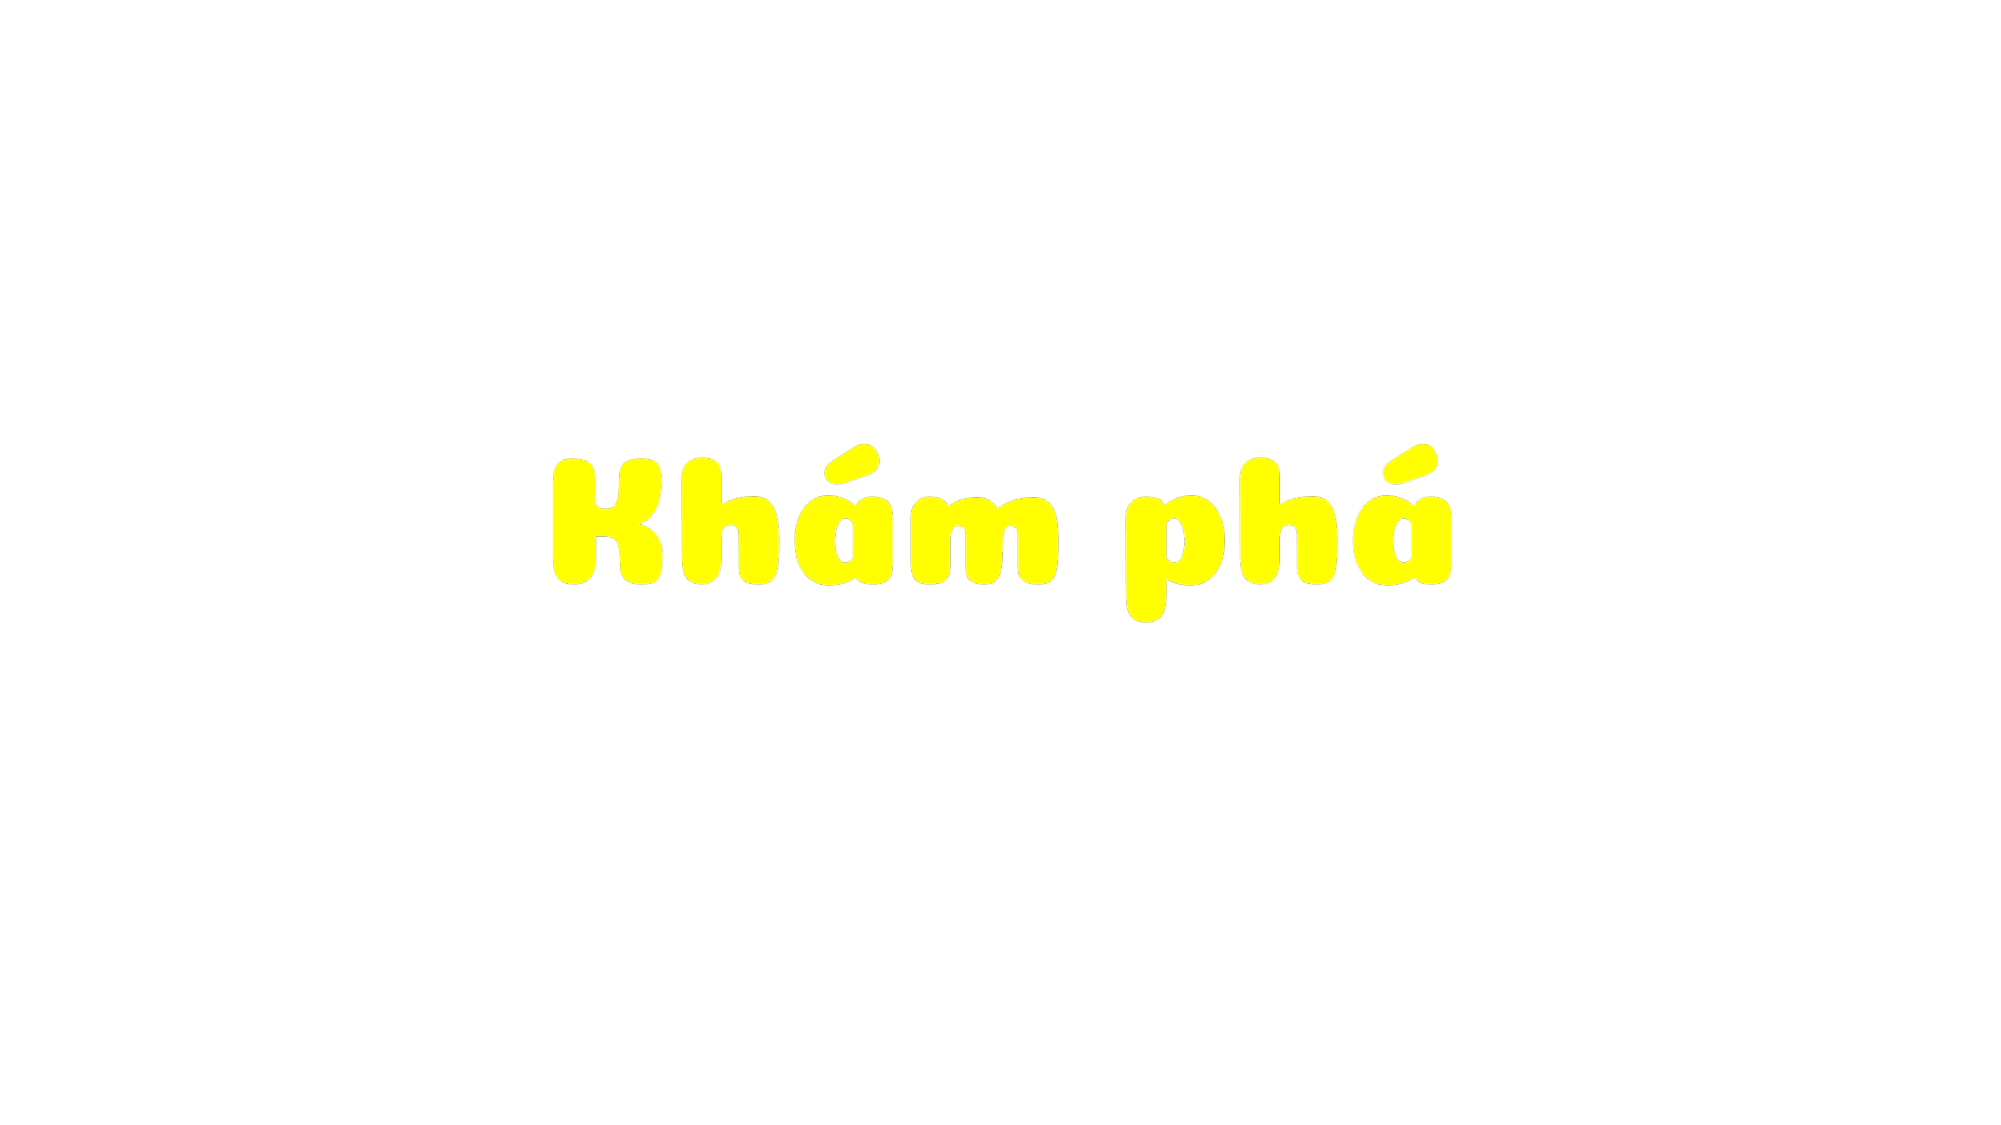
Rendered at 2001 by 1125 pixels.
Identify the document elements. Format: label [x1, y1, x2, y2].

picture [430, 363, 1570, 750]
